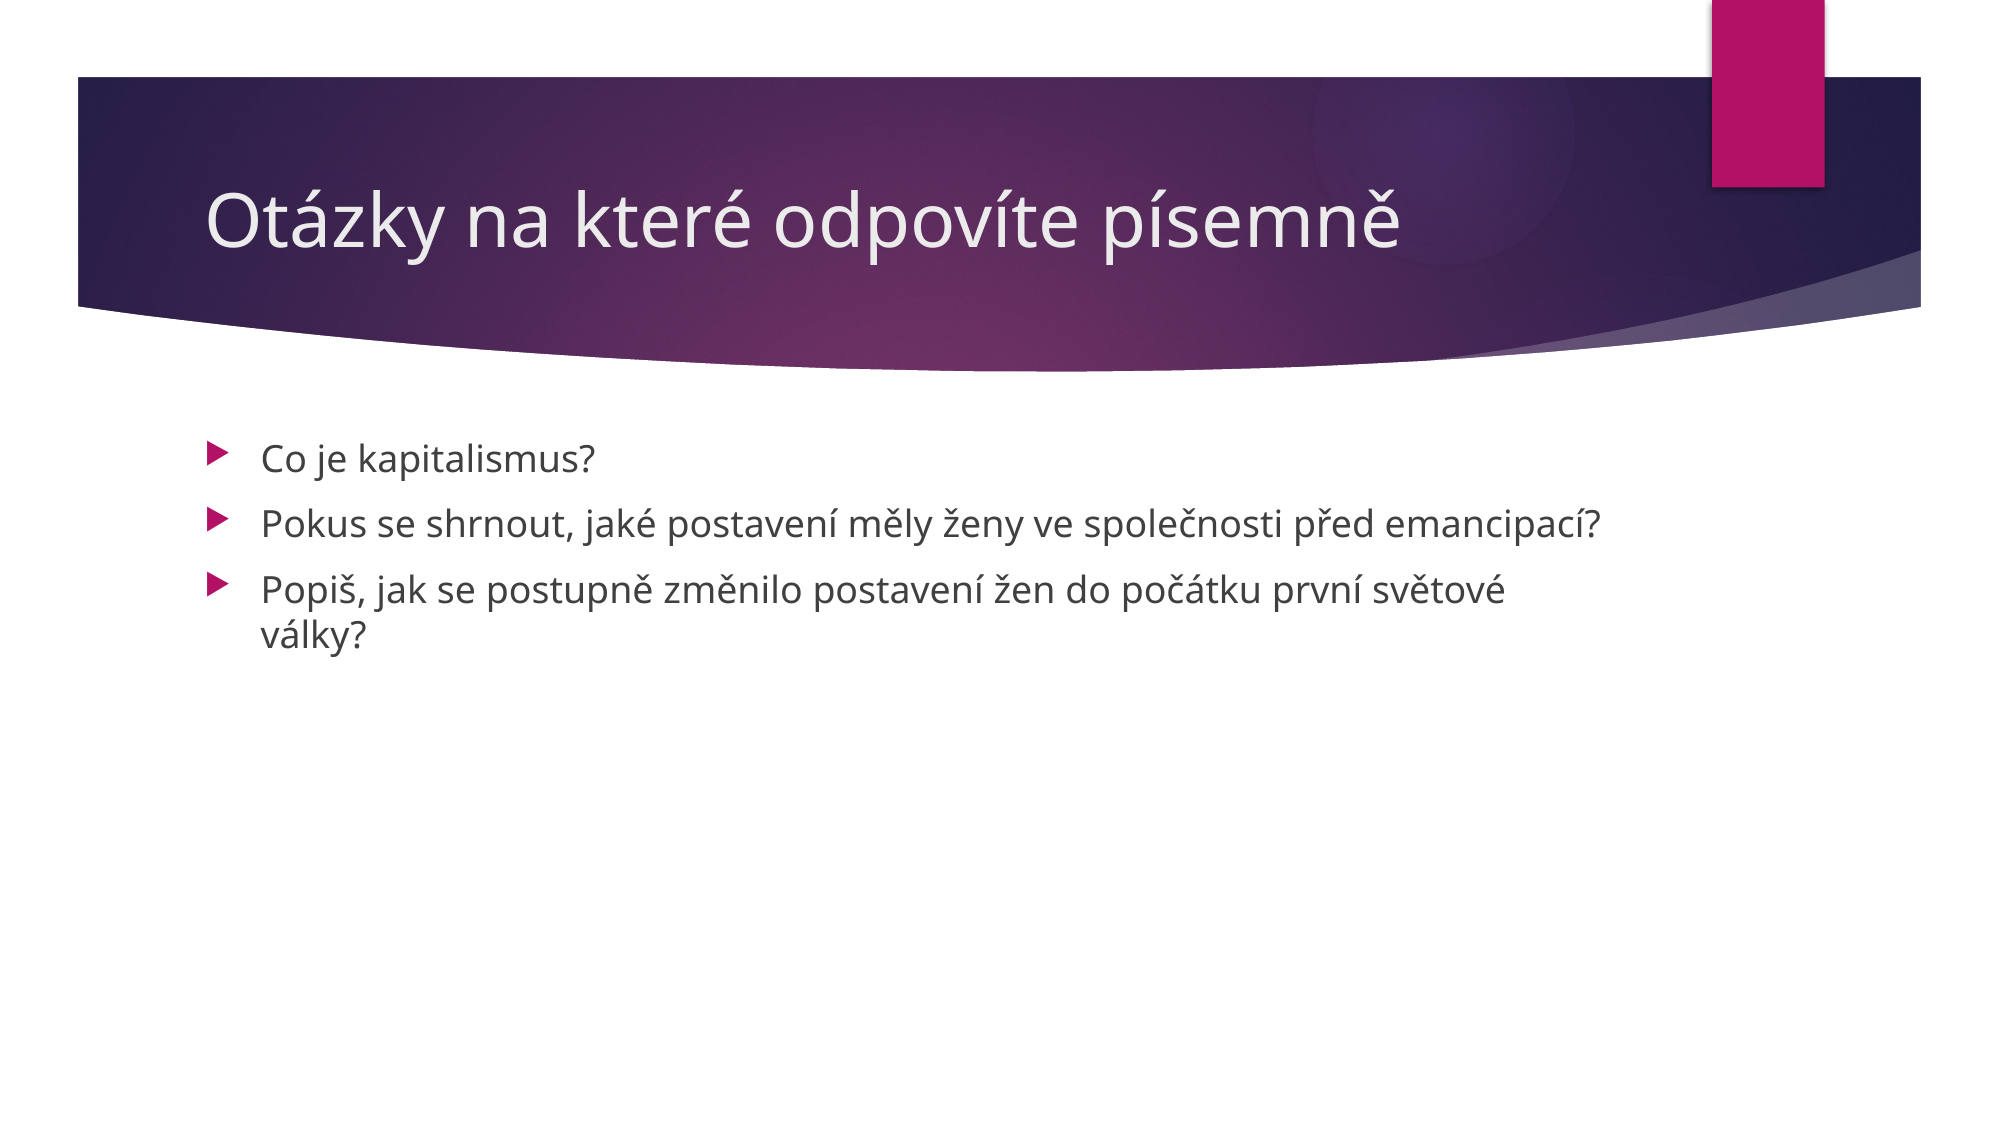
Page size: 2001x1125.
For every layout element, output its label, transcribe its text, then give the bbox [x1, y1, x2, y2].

list Co je kapitalismus? Pokus se shrnout, jaké postavení měly ženy ve společnosti před emancipací? Popiš, jak se postupně změnilo postavení žen do počátku první světové války? [189, 427, 1638, 988]
title Otázky na které odpovíte písemně [189, 159, 1627, 276]
